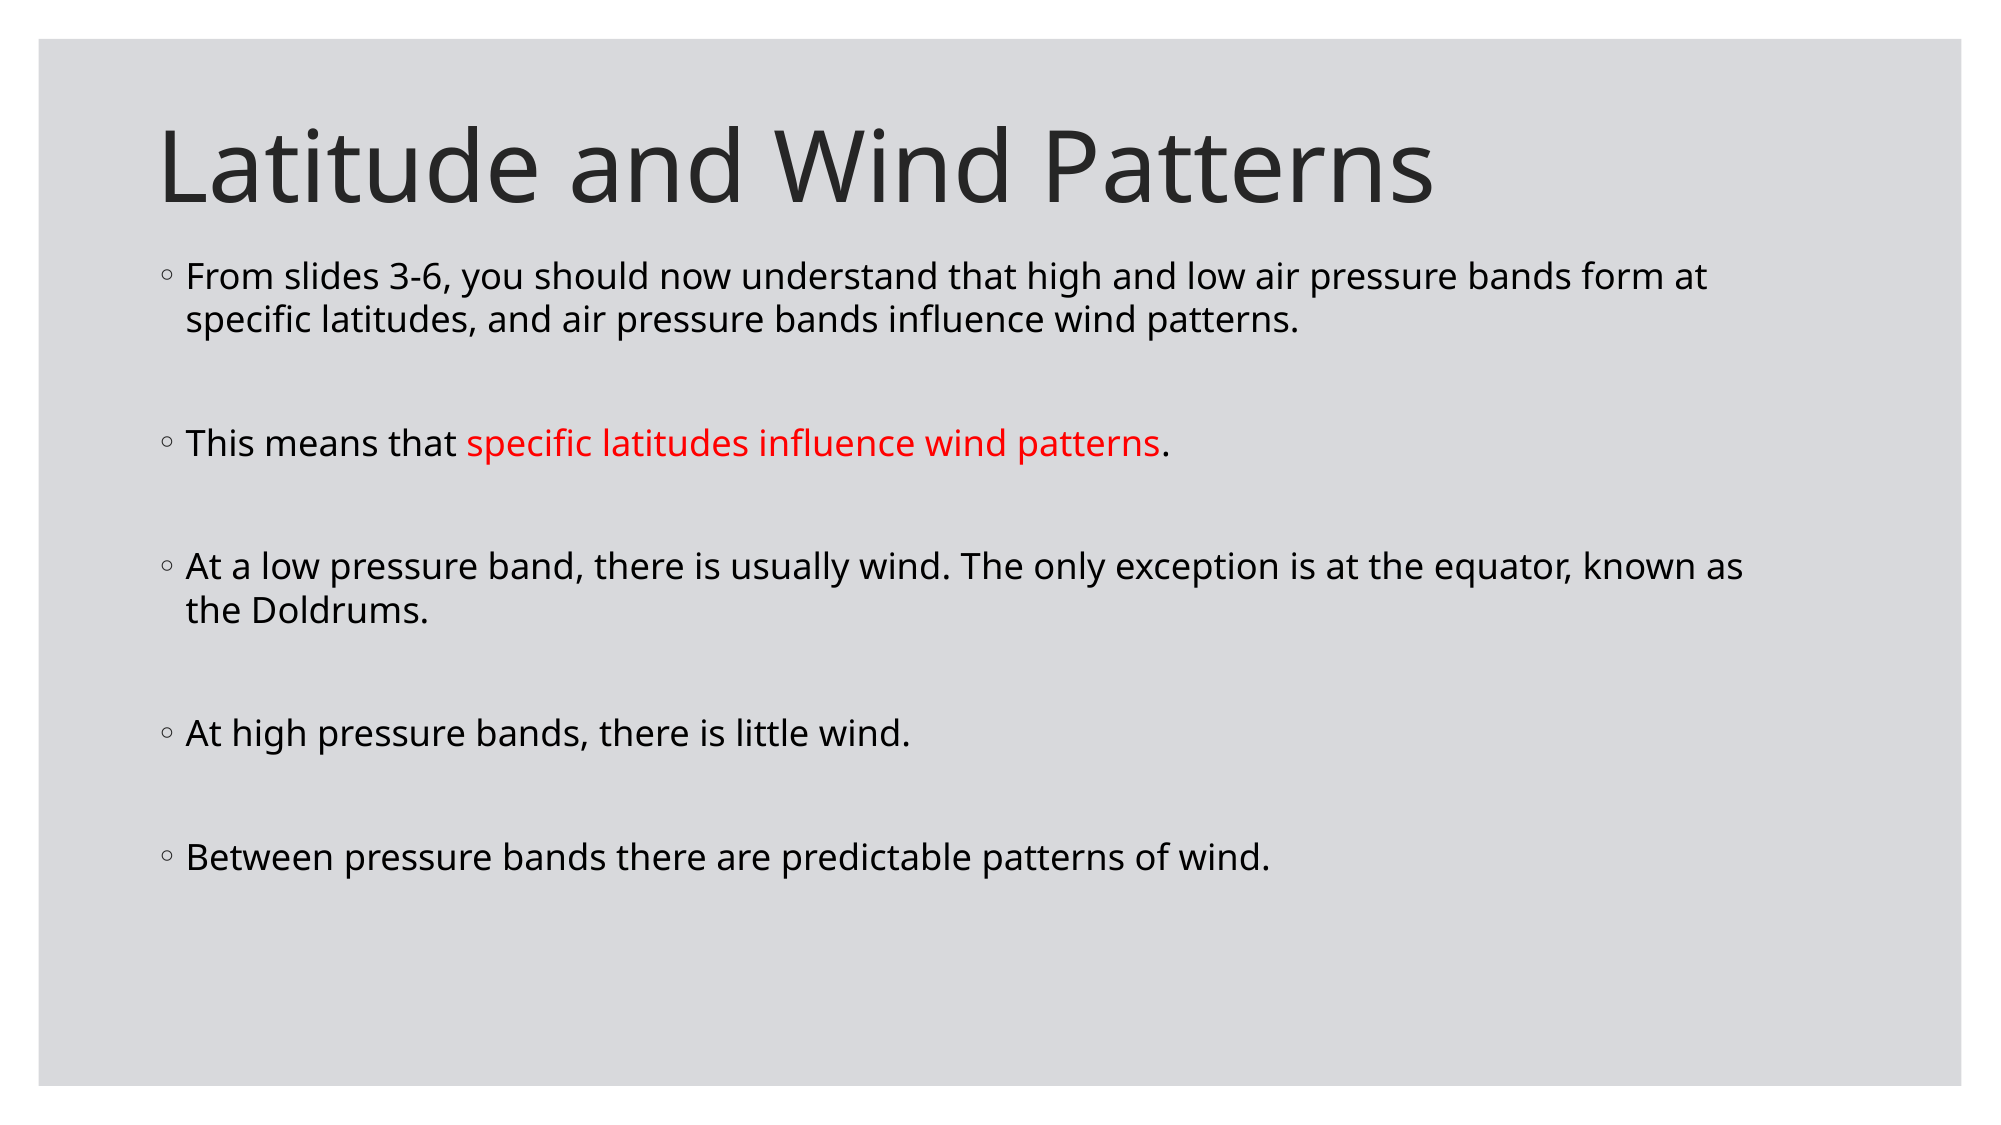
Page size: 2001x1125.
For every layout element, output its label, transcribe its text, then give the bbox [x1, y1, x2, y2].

list From slides 3-6, you should now understand that high and low air pressure bands form at specific latitudes, and air pressure bands influence wind patterns. This means that specific latitudes influence wind patterns. At a low pressure band, there is usually wind. The only exception is at the equator, known as the Doldrums. At high pressure bands, there is little wind. Between pressure bands there are predictable patterns of wind. [141, 245, 1792, 891]
title Latitude and Wind Patterns [141, 94, 1792, 245]
